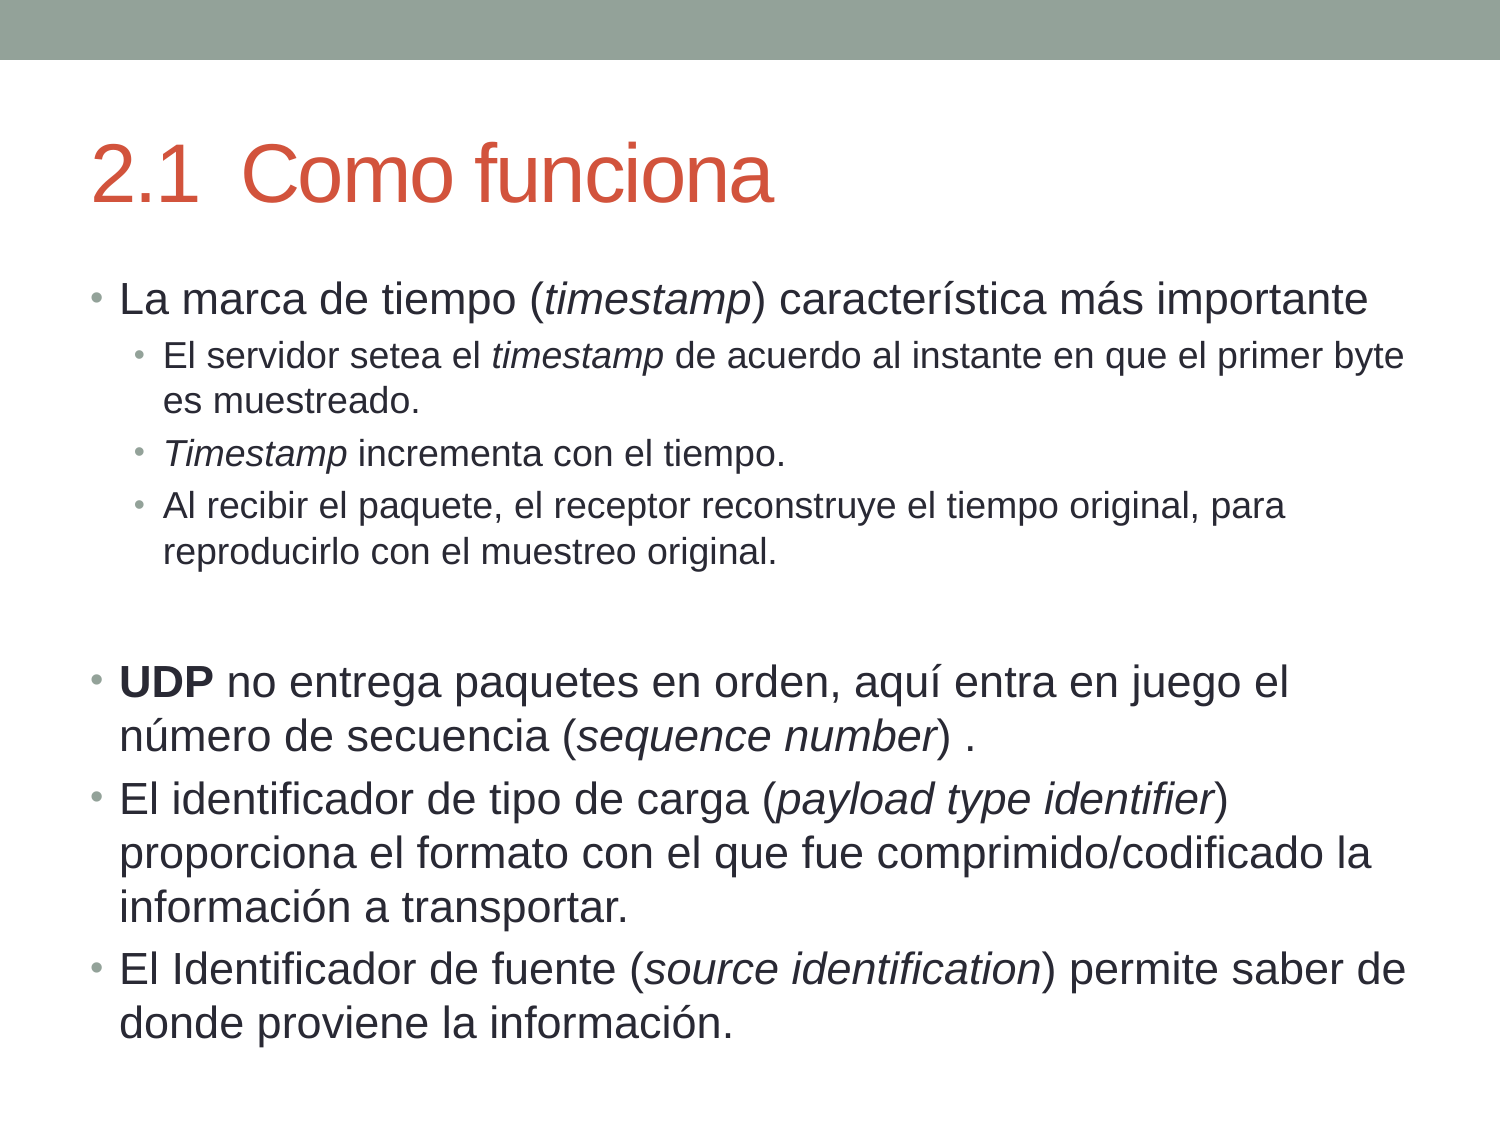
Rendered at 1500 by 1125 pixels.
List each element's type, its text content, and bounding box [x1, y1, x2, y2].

list La marca de tiempo (timestamp) característica más importante El servidor setea el timestamp de acuerdo al instante en que el primer byte es muestreado. Timestamp incrementa con el tiempo. Al recibir el paquete, el receptor reconstruye el tiempo original, para reproducirlo con el muestreo original. UDP no entrega paquetes en orden, aquí entra en juego el número de secuencia (sequence number) . El identificador de tipo de carga (payload type identifier) proporciona el formato con el que fue comprimido/codificado la información a transportar. El Identificador de fuente (source identification) permite saber de donde proviene la información. [75, 262, 1425, 1063]
title 2.1 Como funciona [75, 87, 1425, 250]
